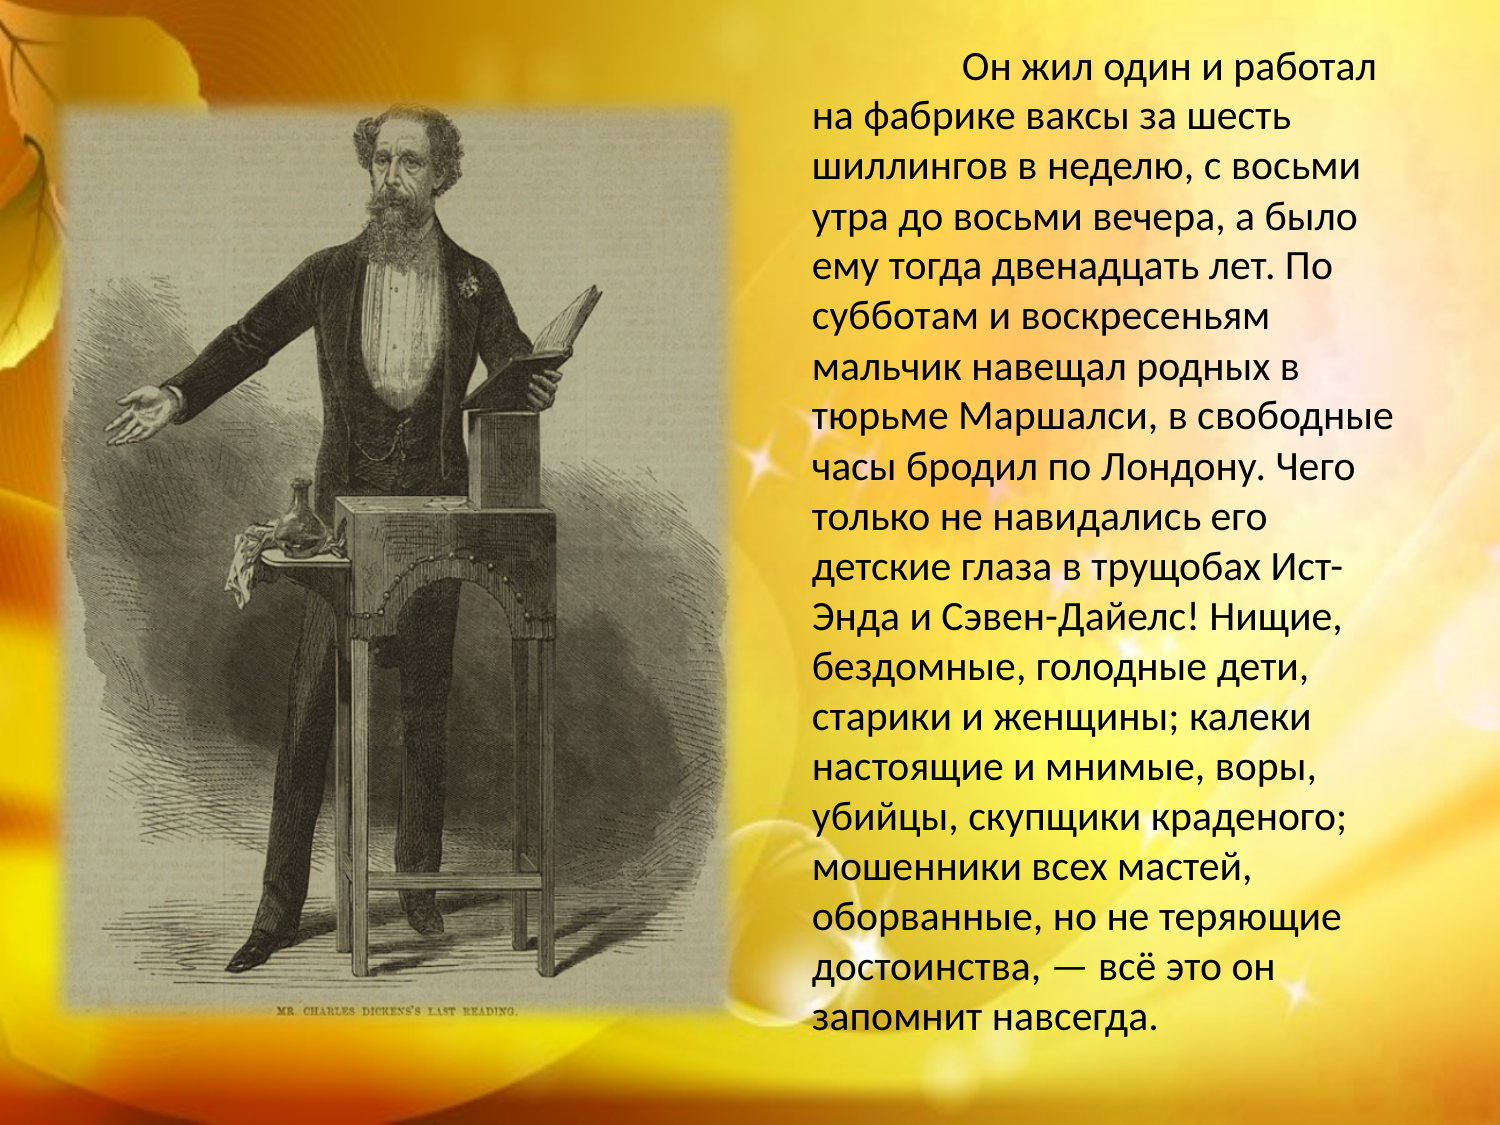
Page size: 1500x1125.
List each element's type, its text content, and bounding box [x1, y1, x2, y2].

text_box Он жил один и работал на фабрике ваксы за шесть шиллингов в неделю, с восьми утра до восьми вечера, а было ему тогда двенадцать лет. По субботам и воскресеньям мальчик навещал родных в тюрьме Маршалси, в свободные часы бродил по Лондону. Чего только не навидались его детские глаза в трущобах Ист-Энда и Сэвен-Дайелс! Нищие, бездомные, голодные дети, старики и женщины; калеки настоящие и мнимые, воры, убийцы, скупщики краденого; мошенники всех мастей, оборванные, но не теряющие достоинства, — всё это он запомнит навсегда. [797, 30, 1430, 1046]
picture [0, 0, 1500, 1125]
